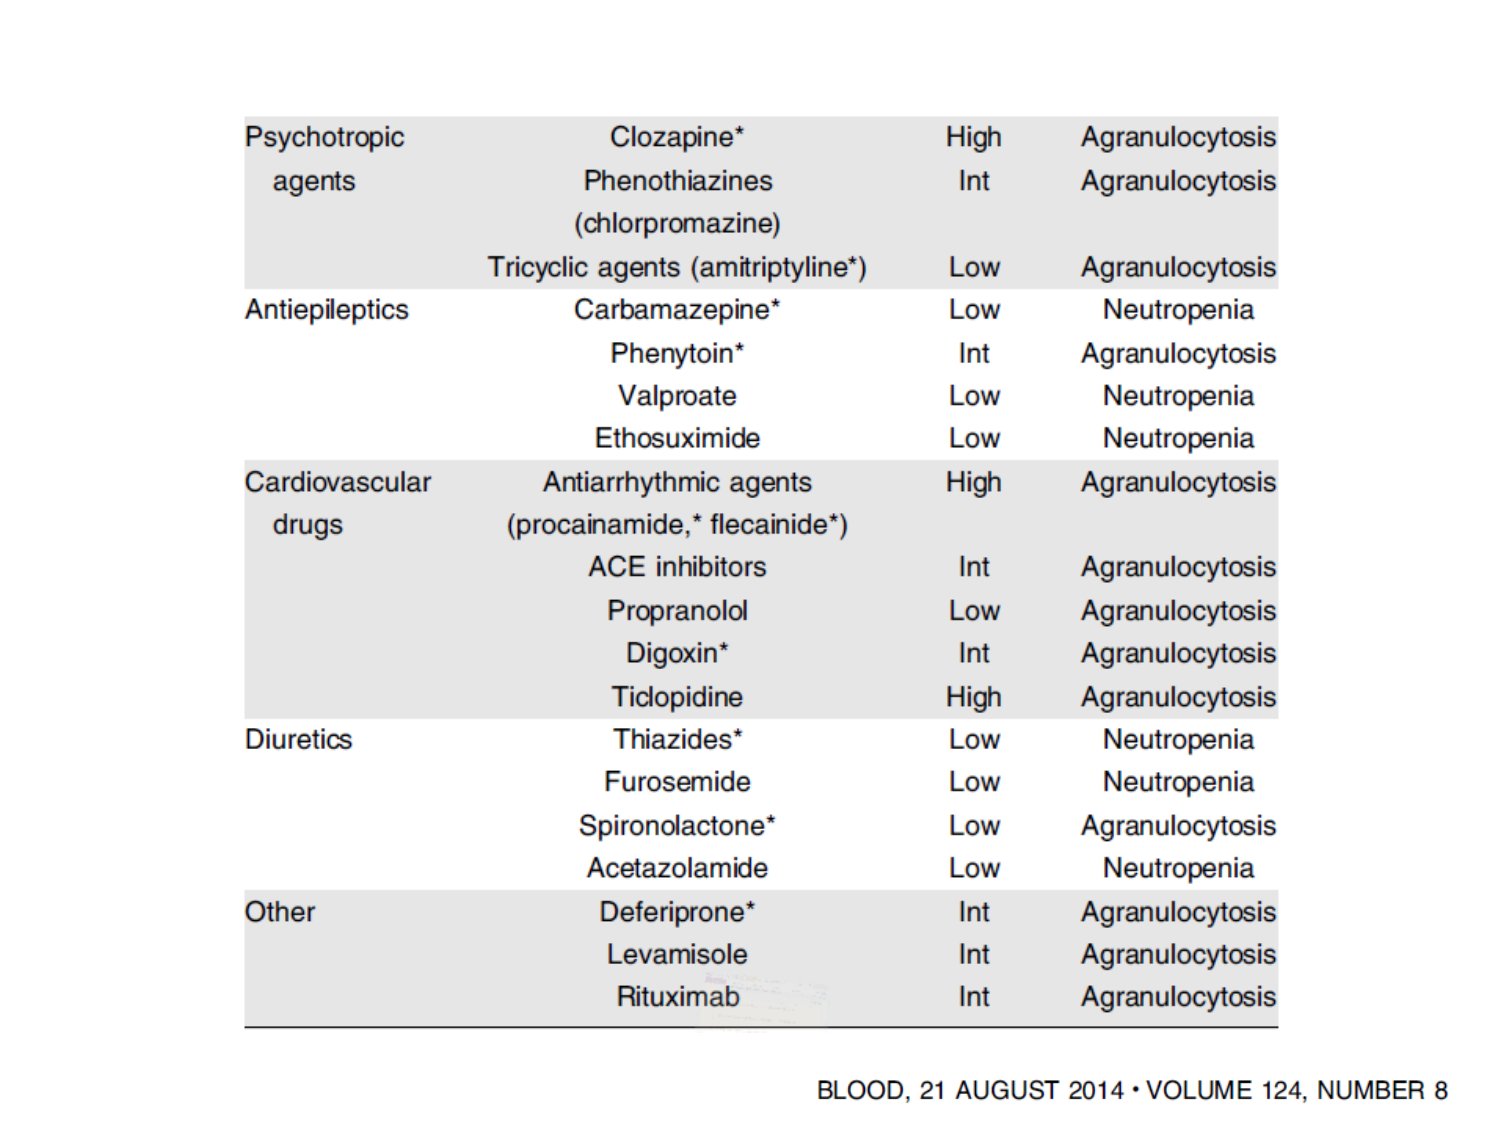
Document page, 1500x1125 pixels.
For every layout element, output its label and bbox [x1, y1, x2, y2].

list [237, 112, 1286, 1034]
picture [799, 1070, 1476, 1120]
